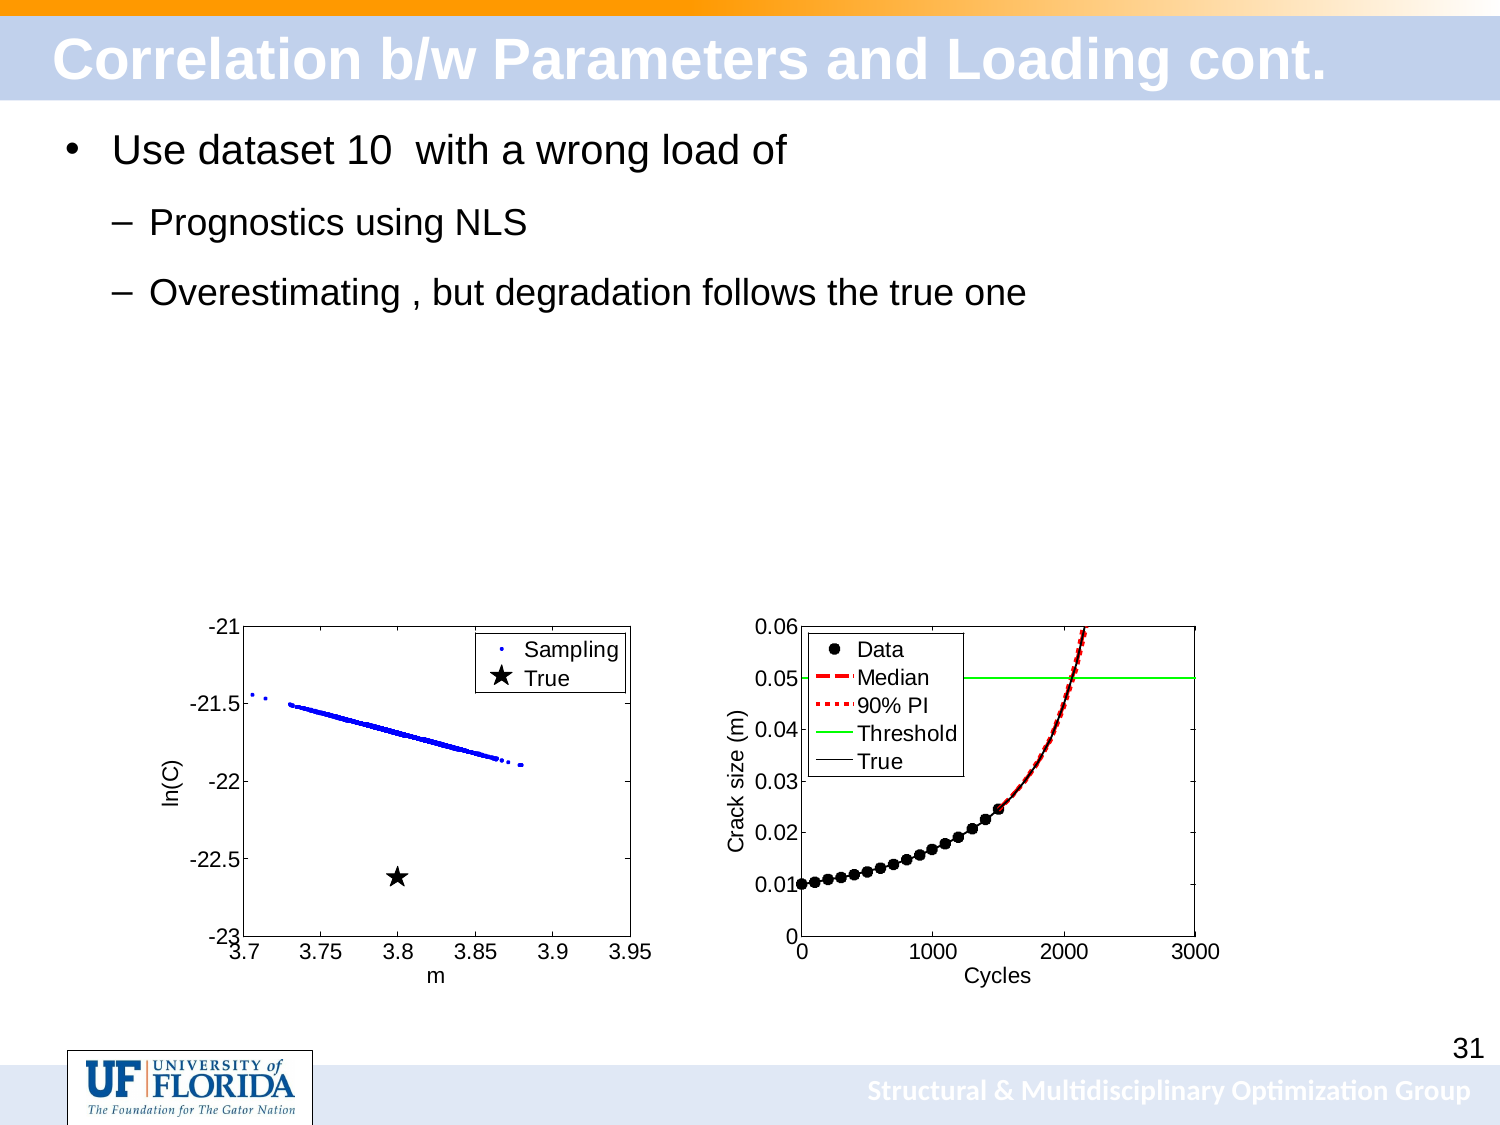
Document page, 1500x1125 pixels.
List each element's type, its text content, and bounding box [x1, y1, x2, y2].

title Correlation b/w Parameters and Loading cont. [37, 12, 1450, 101]
picture [719, 596, 1246, 991]
picture [86, 1059, 295, 1117]
picture [154, 596, 681, 991]
